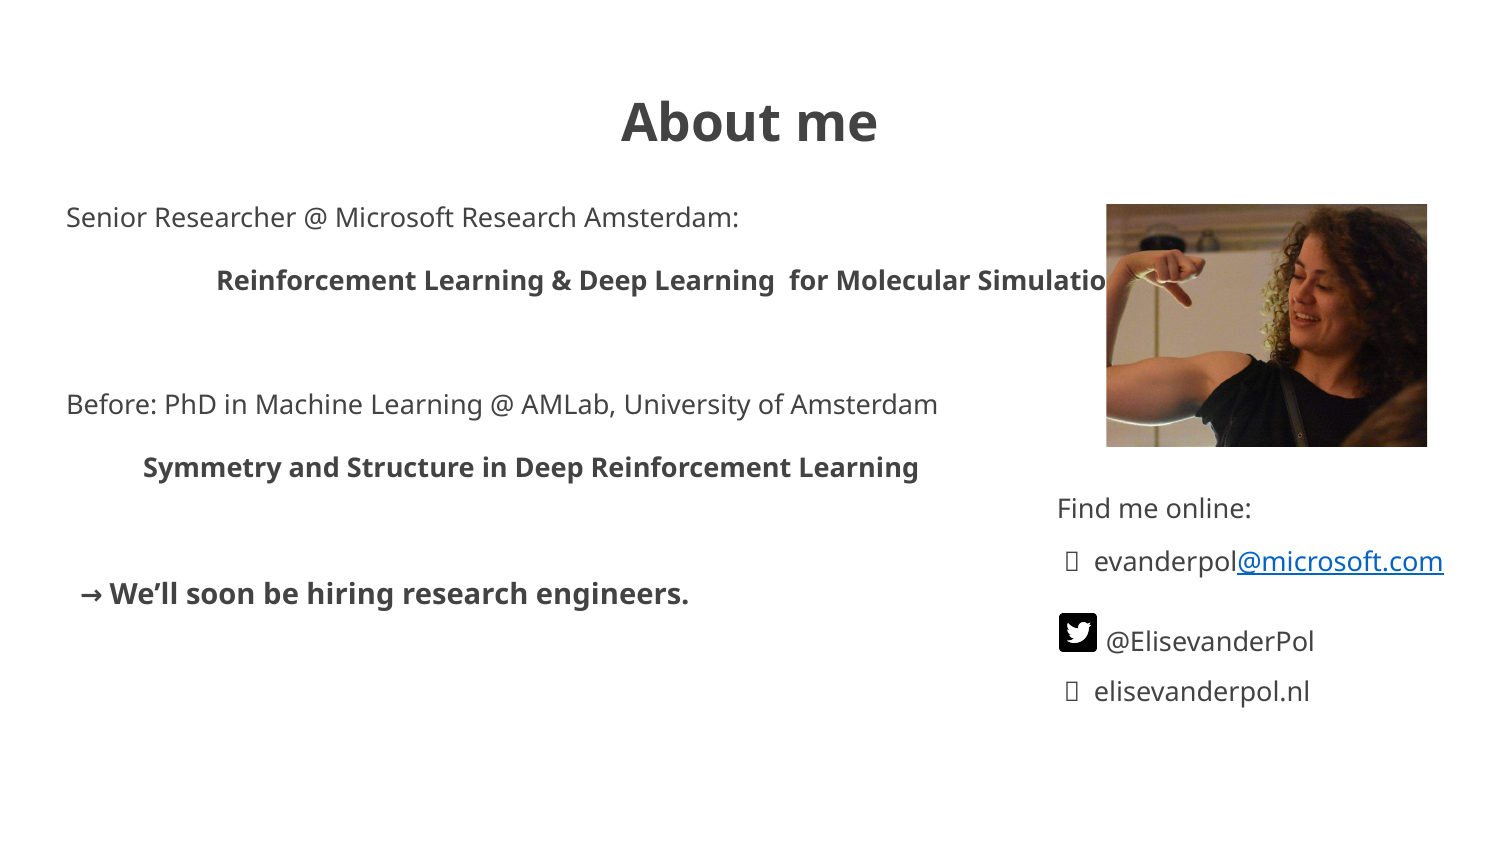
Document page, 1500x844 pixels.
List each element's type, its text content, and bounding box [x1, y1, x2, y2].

picture [1106, 204, 1428, 463]
list Senior Researcher @ Microsoft Research Amsterdam: Reinforcement Learning & Deep Learning for Molecular Simulation Before: PhD in Machine Learning @ AMLab, University of Amsterdam Symmetry and Structure in Deep Reinforcement Learning → We’ll soon be hiring research engineers. [51, 189, 1449, 750]
text_box Find me online: 📧 evanderpol@microsoft.com @ElisevanderPol 🌐 elisevanderpol.nl [1041, 479, 1500, 723]
title About me [51, 72, 1449, 167]
picture [1059, 613, 1098, 652]
